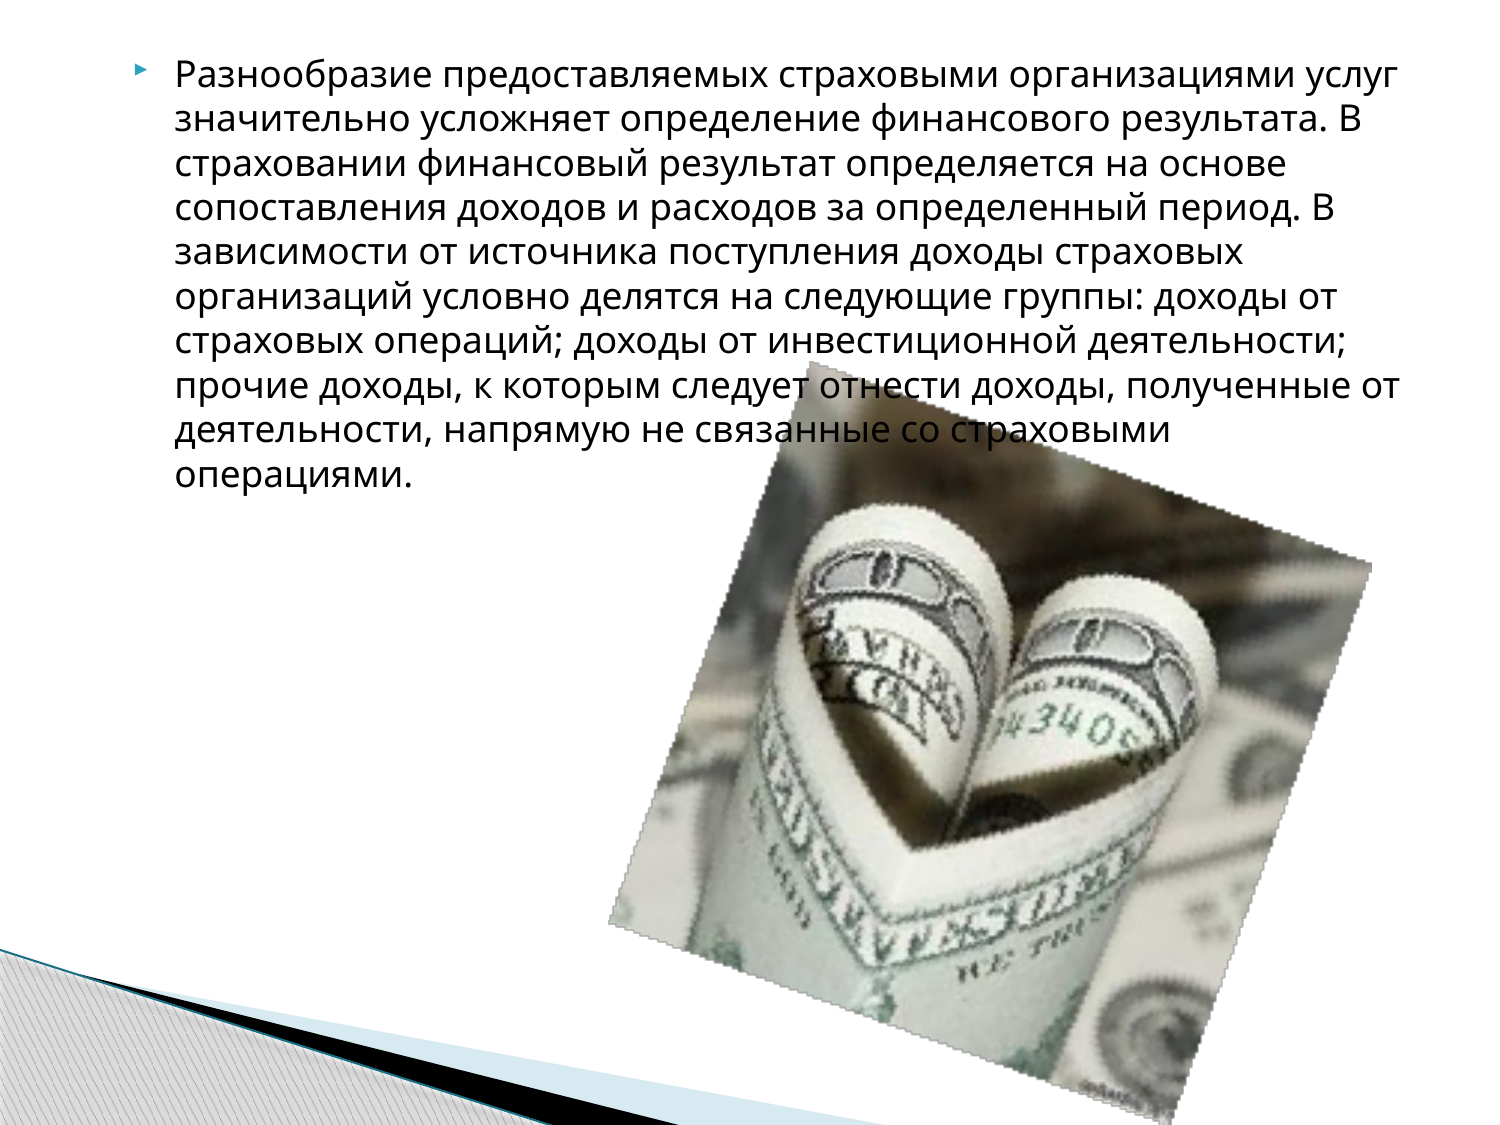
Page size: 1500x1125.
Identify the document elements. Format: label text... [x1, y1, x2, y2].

picture [608, 445, 1372, 1125]
list Разнообразие предоставляемых страховыми организациями услуг значительно усложняет определение финансового результата. В страховании финансовый результат определяется на основе сопоставления доходов и расходов за определенный период. В зависимости от источника поступления доходы страховых организаций условно делятся на следующие группы: доходы от страховых операций; доходы от инвестиционной деятельности; прочие доходы, к которым следует отнести доходы, полученные от деятельности, напрямую не связанные со страховыми операциями. [100, 42, 1425, 504]
